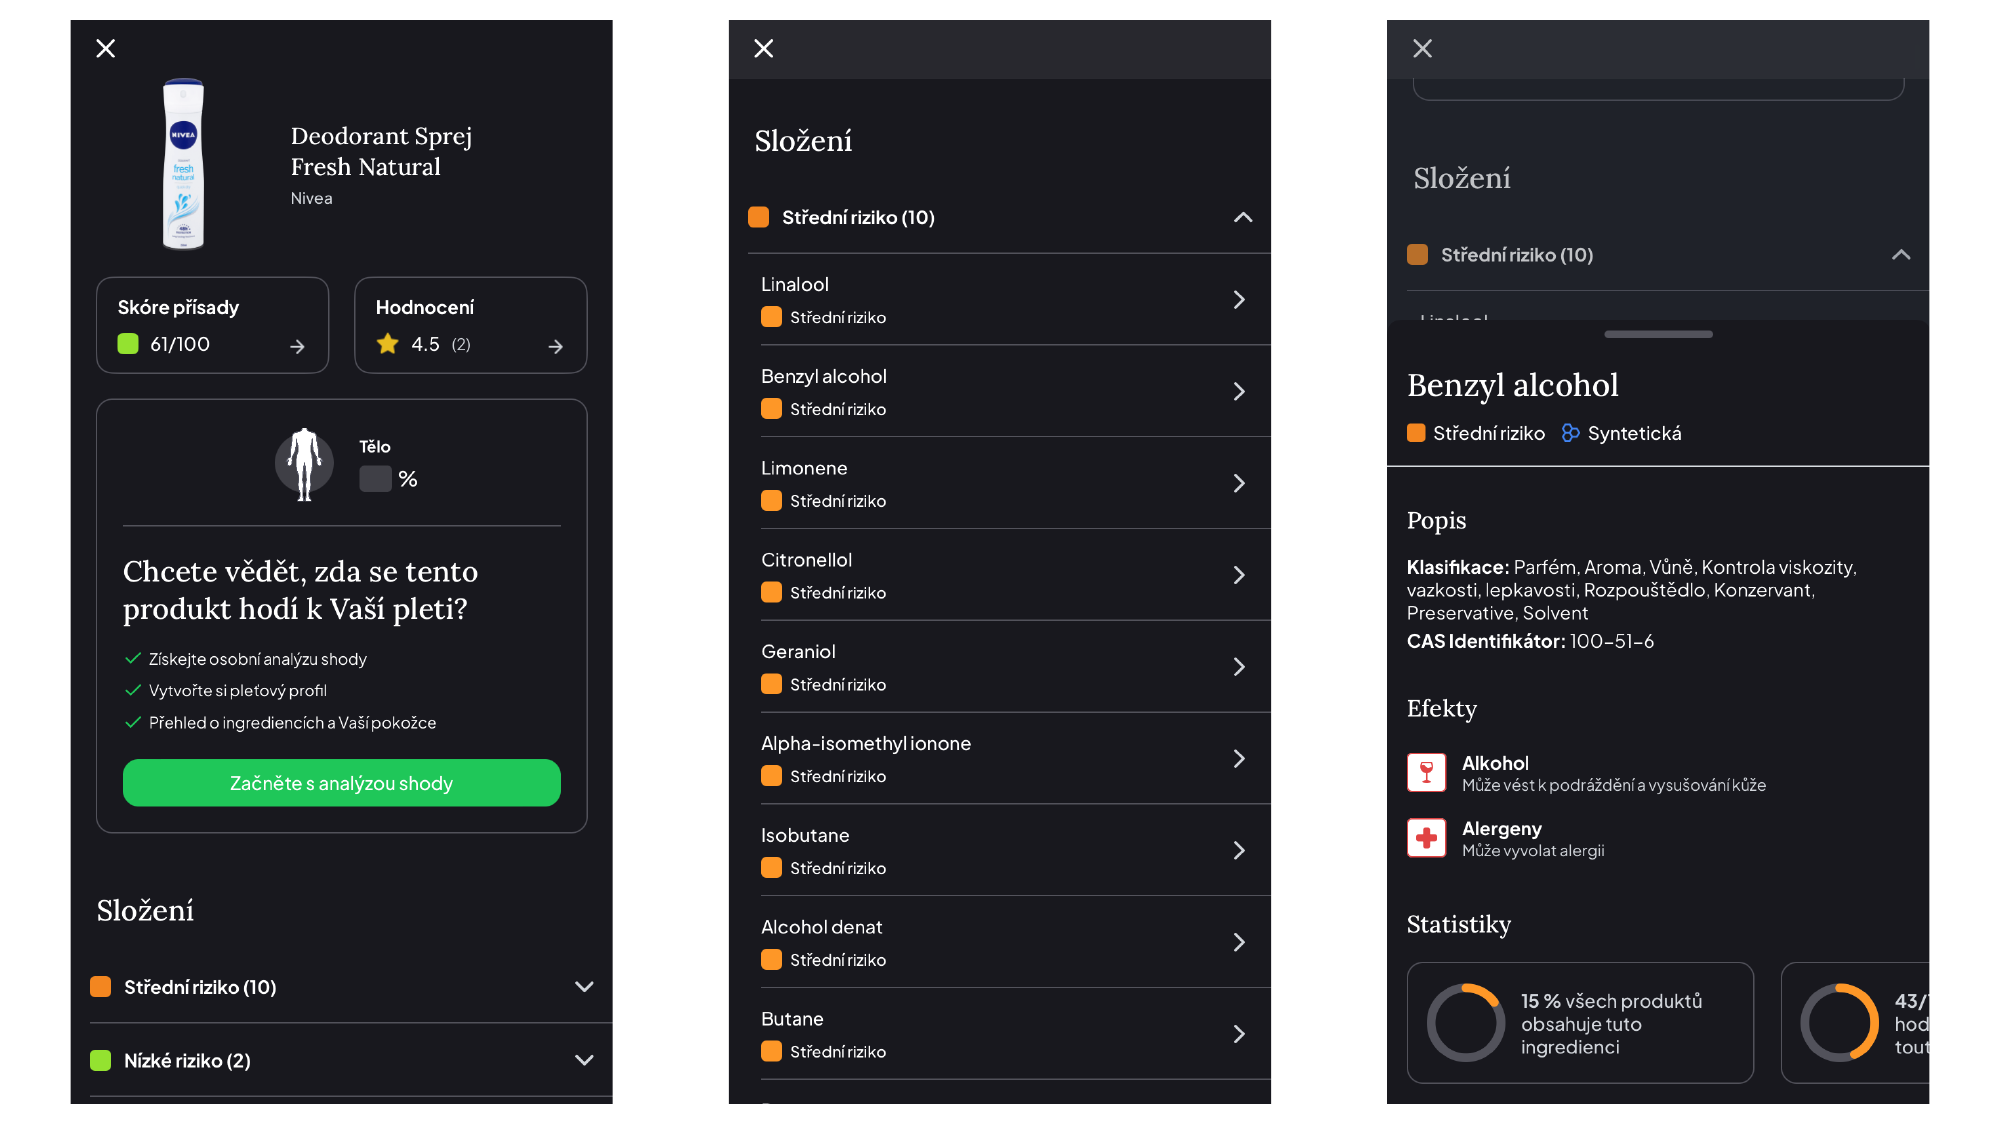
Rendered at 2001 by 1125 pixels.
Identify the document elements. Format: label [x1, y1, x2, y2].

picture [70, 20, 613, 1104]
list [1387, 20, 1930, 1104]
picture [728, 20, 1272, 1104]
